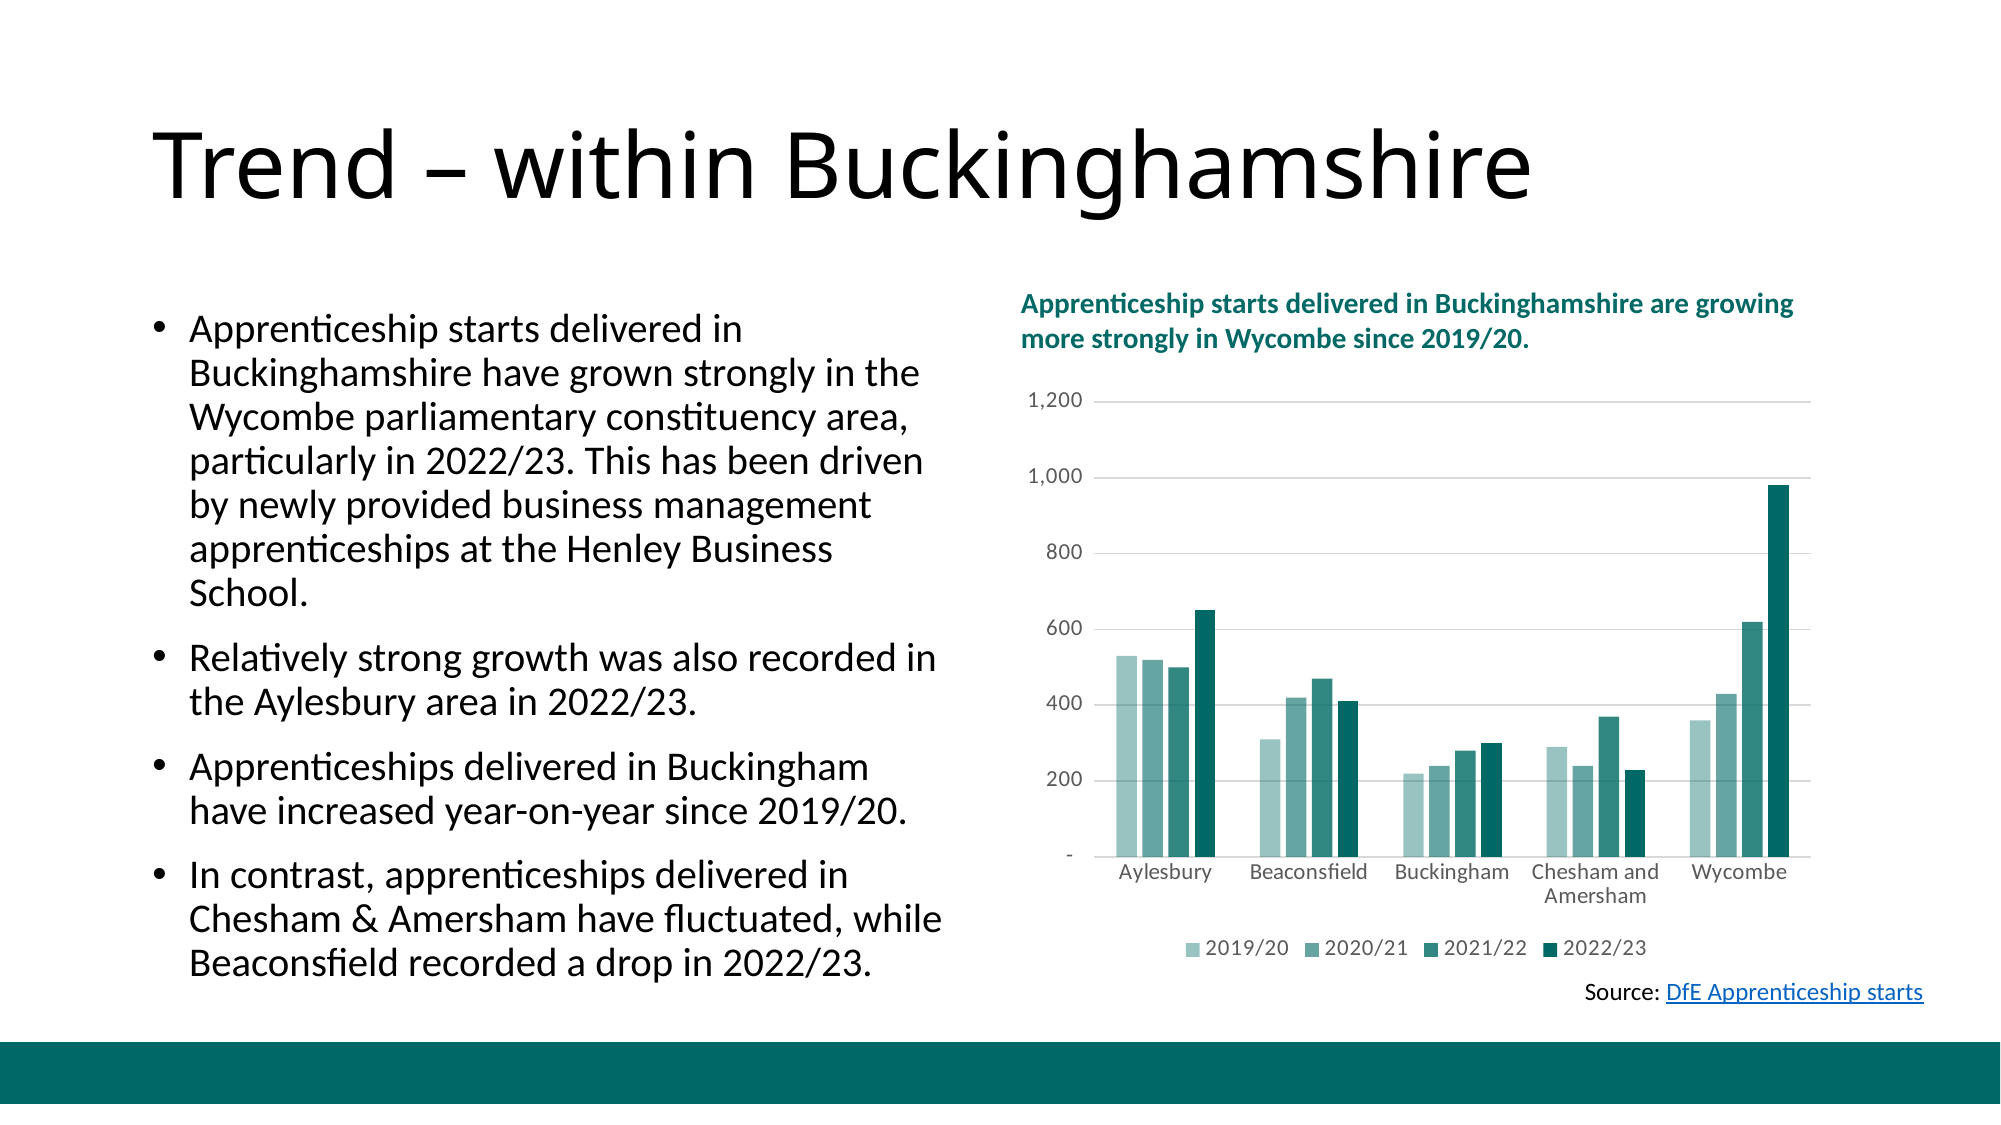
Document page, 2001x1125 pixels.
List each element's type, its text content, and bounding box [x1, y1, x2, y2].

title Trend – within Buckinghamshire [137, 59, 1863, 278]
list Apprenticeship starts delivered in Buckinghamshire have grown strongly in the Wycombe parliamentary constituency area, particularly in 2022/23. This has been driven by newly provided business management apprenticeships at the Henley Business School. Relatively strong growth was also recorded in the Aylesbury area in 2022/23. Apprenticeships delivered in Buckingham have increased year-on-year since 2019/20. In contrast, apprenticeships delivered in Chesham & Amersham have fluctuated, while Beaconsfield recorded a drop in 2022/23. [137, 299, 959, 1014]
chart [1006, 378, 1828, 968]
text_box Apprenticeship starts delivered in Buckinghamshire are growing more strongly in Wycombe since 2019/20. [1006, 277, 1828, 362]
text_box Source: DfE Apprenticeship starts [1320, 967, 1939, 1013]
